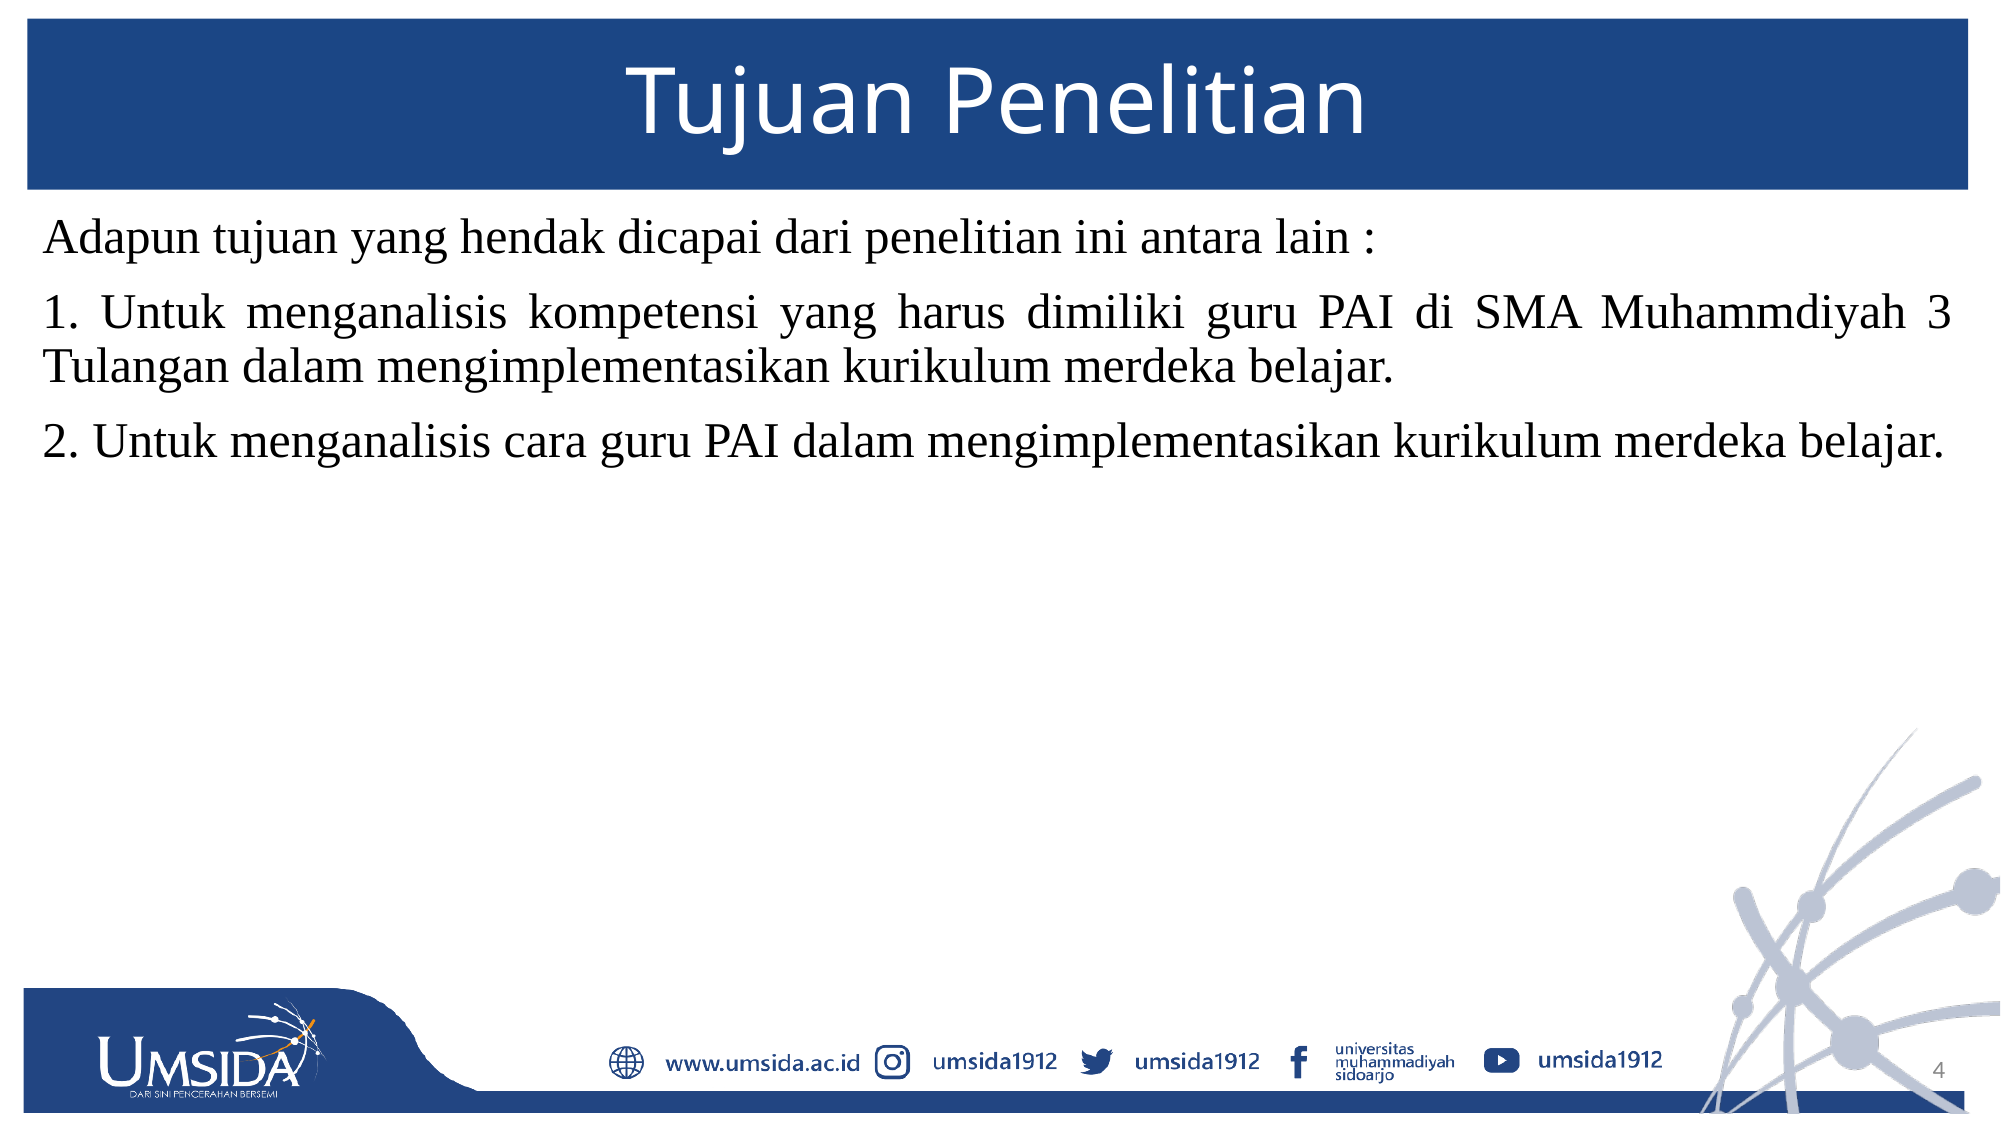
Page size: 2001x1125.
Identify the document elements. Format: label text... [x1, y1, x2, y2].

list Adapun tujuan yang hendak dicapai dari penelitian ini antara lain : 1. Untuk menganalisis kompetensi yang harus dimiliki guru PAI di SMA Muhammdiyah 3 Tulangan dalam mengimplementasikan kurikulum merdeka belajar. 2. Untuk menganalisis cara guru PAI dalam mengimplementasikan kurikulum merdeka belajar. [27, 203, 1969, 982]
title Tujuan Penelitian [27, 18, 1969, 190]
picture [23, 51, 2001, 1114]
